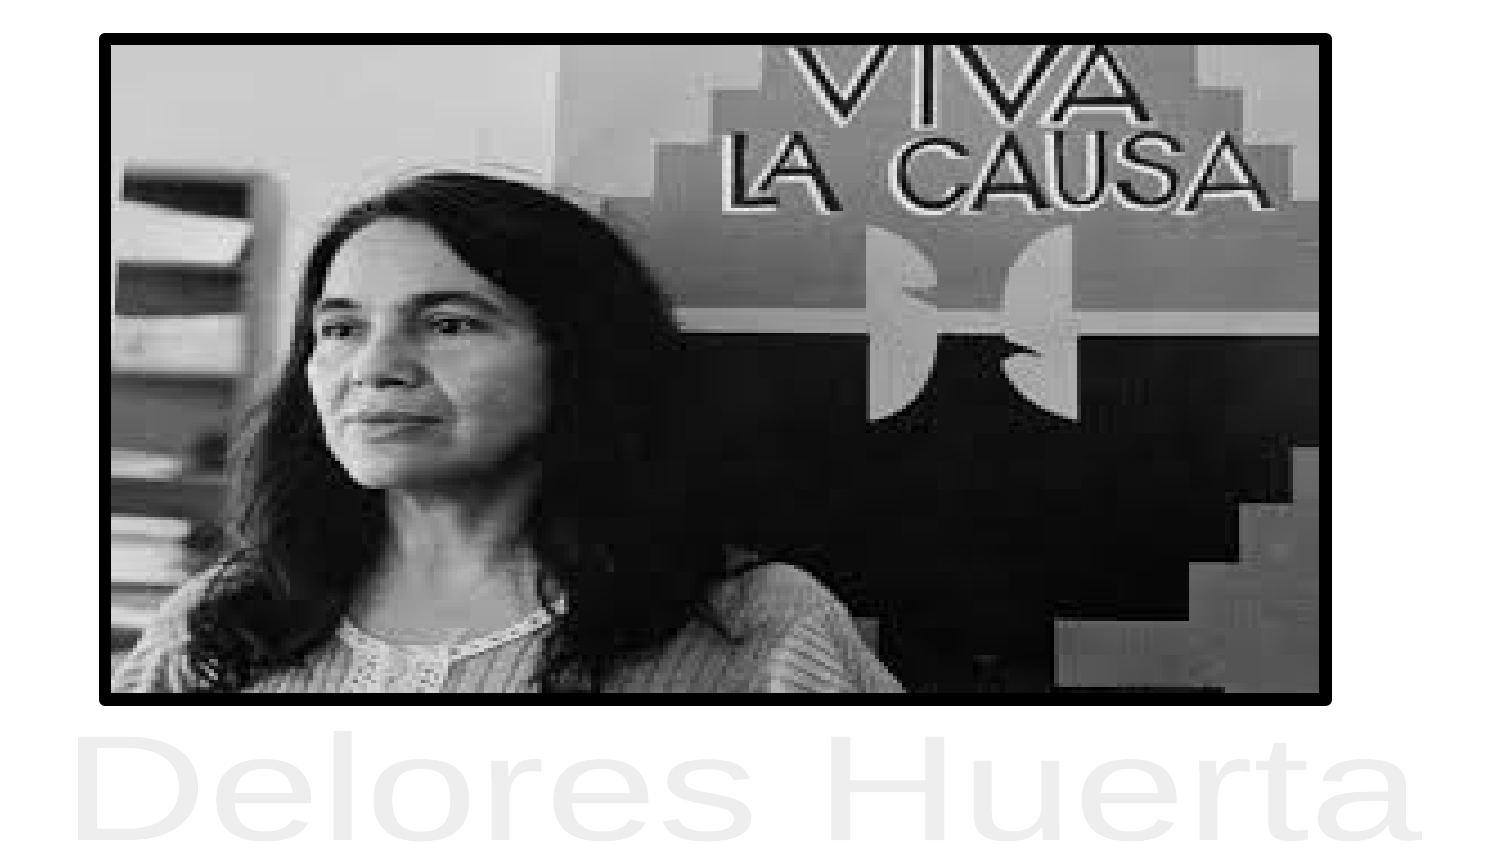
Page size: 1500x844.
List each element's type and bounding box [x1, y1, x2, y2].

picture [111, 45, 1320, 694]
